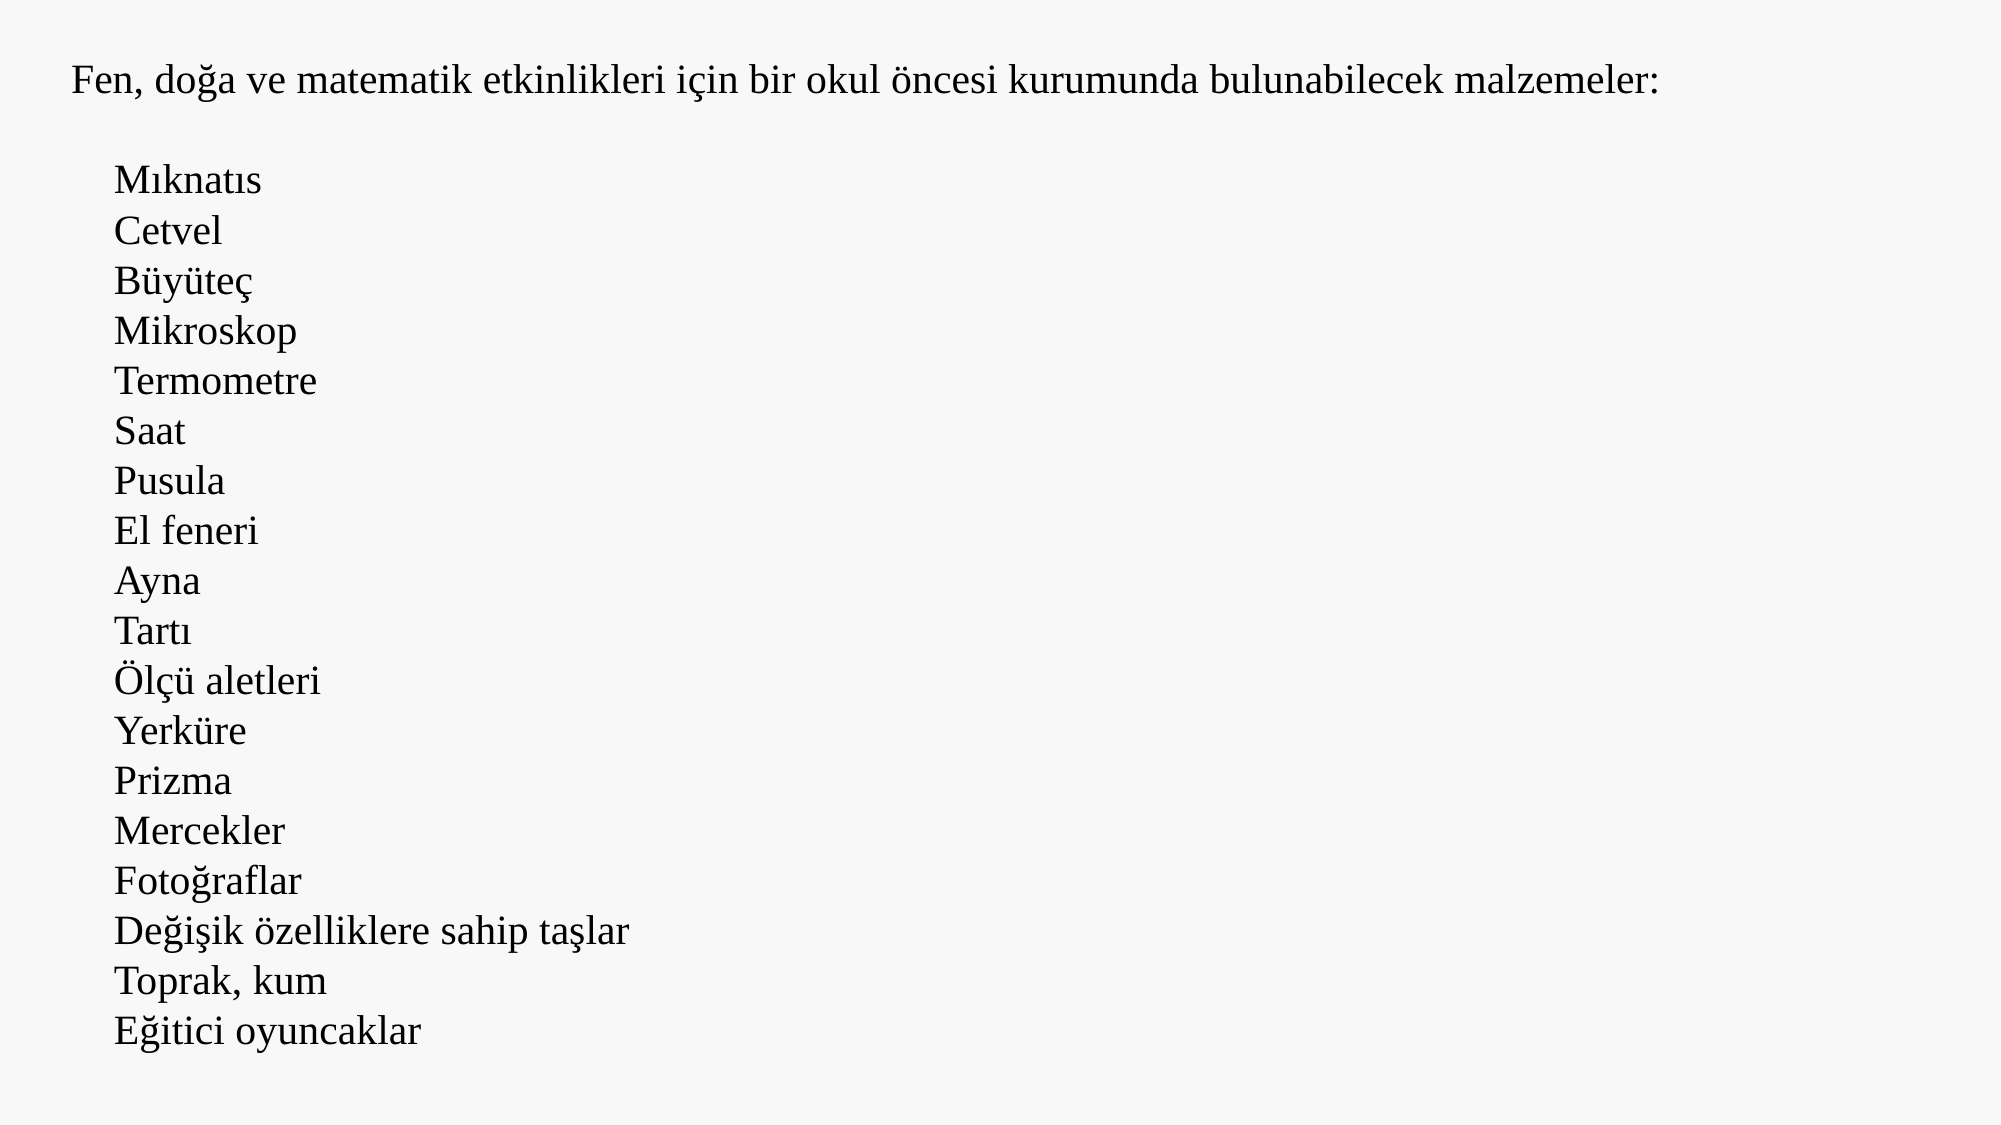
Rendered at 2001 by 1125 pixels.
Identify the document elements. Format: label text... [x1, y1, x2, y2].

text_box Fen, doğa ve matematik etkinlikleri için bir okul öncesi kurumunda bulunabilecek malzemeler:  Mıknatıs  Cetvel  Büyüteç  Mikroskop  Termometre  Saat  Pusula  El feneri  Ayna  Tartı  Ölçü aletleri  Yerküre  Prizma  Mercekler  Fotoğraflar  Değişik özelliklere sahip taşlar  Toprak, kum  Eğitici oyuncaklar [56, 0, 1875, 1061]
